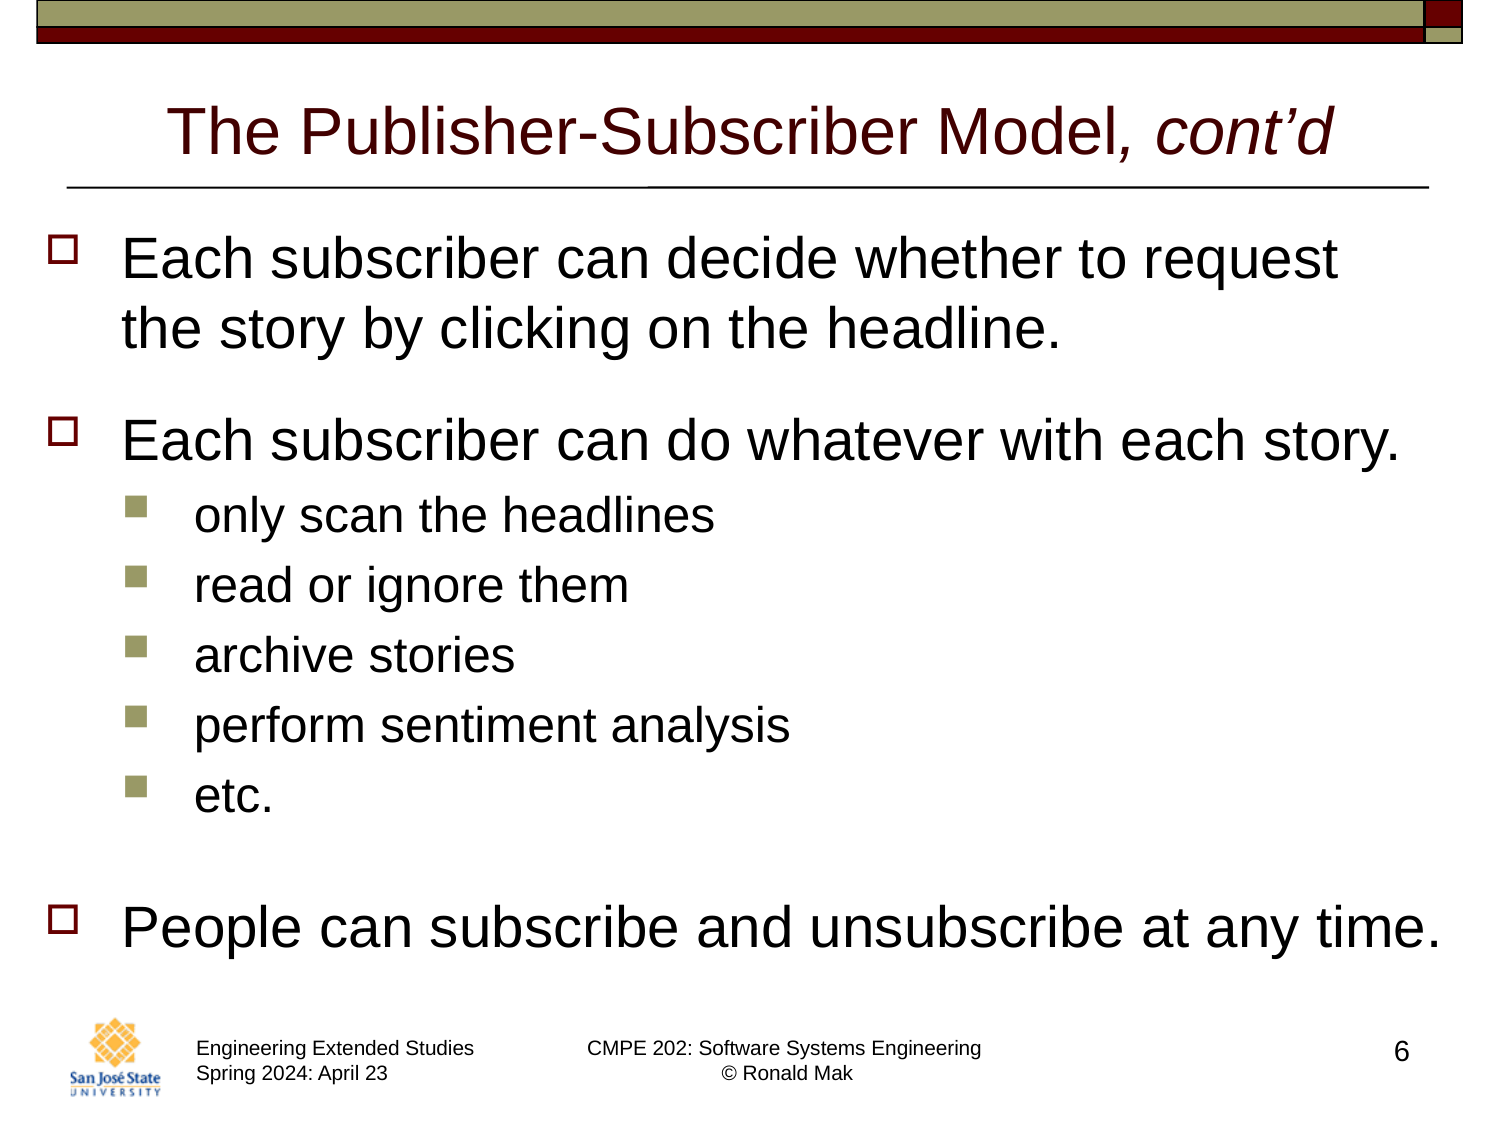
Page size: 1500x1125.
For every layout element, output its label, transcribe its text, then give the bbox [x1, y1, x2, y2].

title The Publisher-Subscriber Model, cont’d [75, 67, 1425, 175]
slide_number 6 [1305, 1025, 1425, 1100]
picture [60, 1012, 166, 1112]
list Each subscriber can decide whether to request the story by clicking on the headline. Each subscriber can do whatever with each story. only scan the headlines read or ignore them archive stories perform sentiment analysis etc. People can subscribe and unsubscribe at any time. [30, 212, 1470, 1006]
